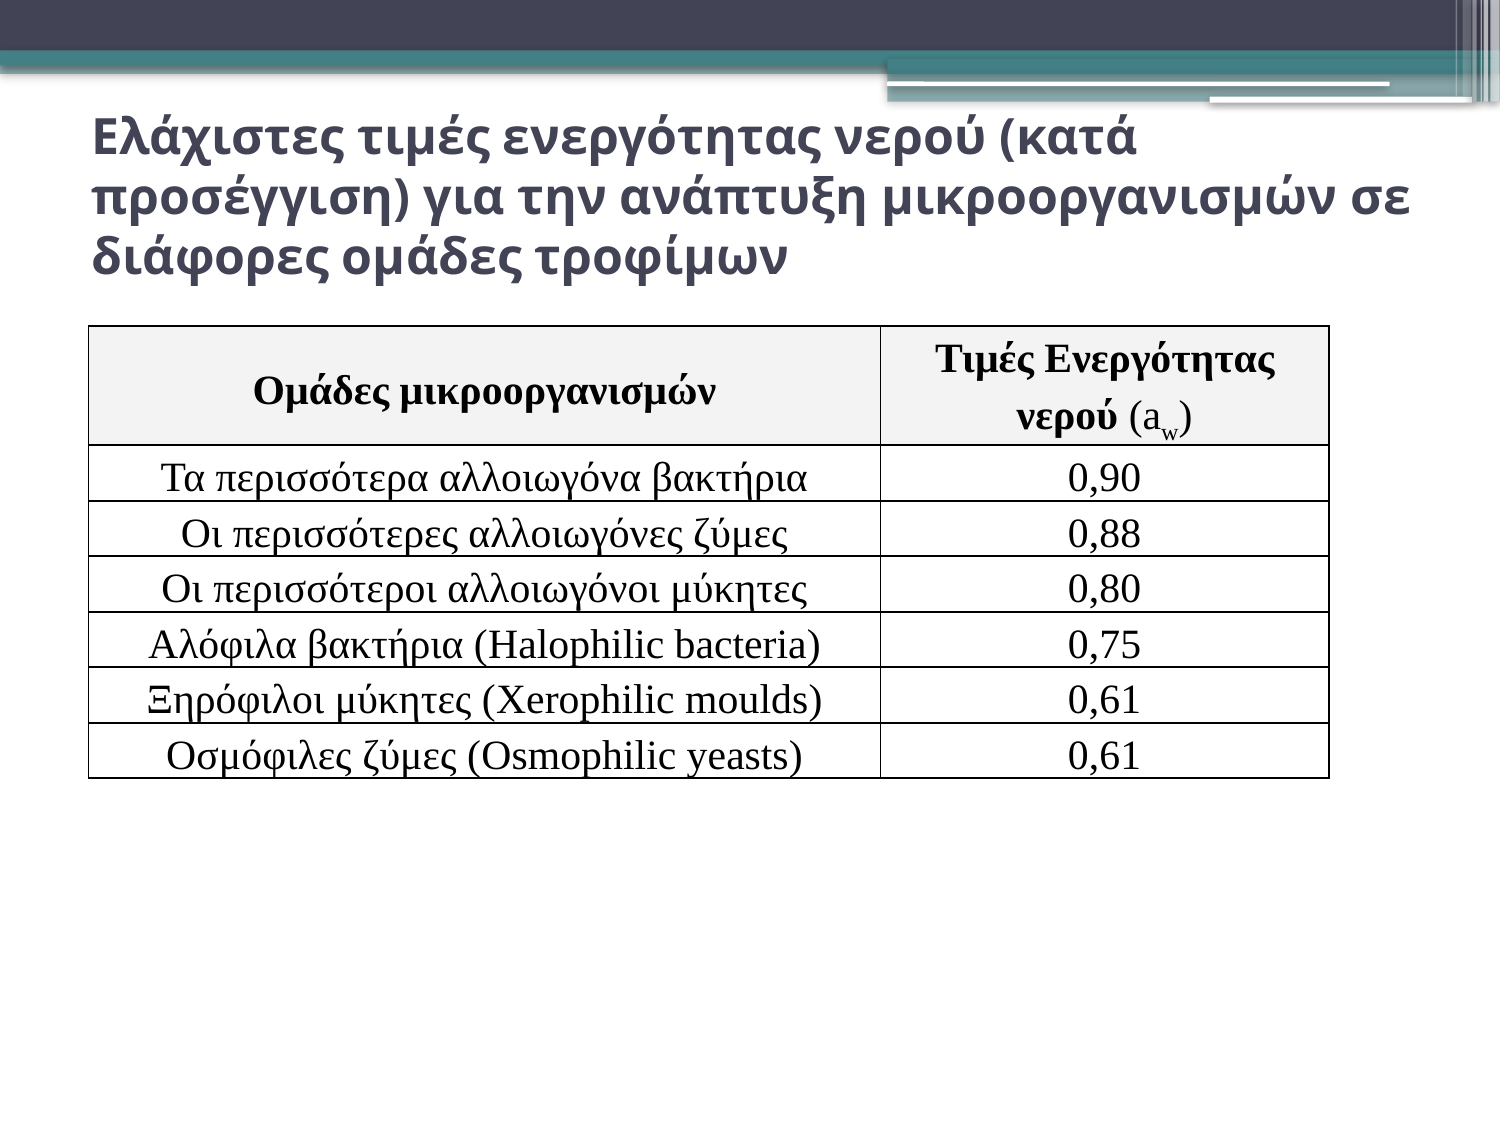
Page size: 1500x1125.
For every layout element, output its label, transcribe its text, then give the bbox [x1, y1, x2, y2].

table_cell Οσμόφιλες ζύμες (Osmophilic yeasts) [89, 724, 880, 777]
table_cell 0,88 [881, 502, 1328, 555]
table_cell 0,80 [881, 557, 1328, 611]
table_cell Τα περισσότερα αλλοιωγόνα βακτήρια [89, 446, 880, 500]
table_cell Ξηρόφιλοι μύκητες (Xerophilic moulds) [89, 668, 880, 722]
table_cell 0,61 [881, 724, 1328, 777]
table_cell 0,90 [881, 446, 1328, 500]
table_cell Οι περισσότεροι αλλοιωγόνοι μύκητες [89, 557, 880, 611]
title Ελάχιστες τιμές ενεργότητας νερού (κατά προσέγγιση) για την ανάπτυξη μικροοργανισμών σε διάφορες ομάδες τροφίμων [76, 137, 1427, 313]
table_header Ομάδες μικροοργανισμών [89, 327, 880, 444]
table_cell 0,61 [881, 668, 1328, 722]
table_cell 0,75 [881, 613, 1328, 666]
table_cell Αλόφιλα βακτήρια (Halophilic bacteria) [89, 613, 880, 666]
table_cell Οι περισσότερες αλλοιωγόνες ζύμες [89, 502, 880, 555]
table_header Τιμές Ενεργότητας νερού (aw) [881, 327, 1328, 444]
